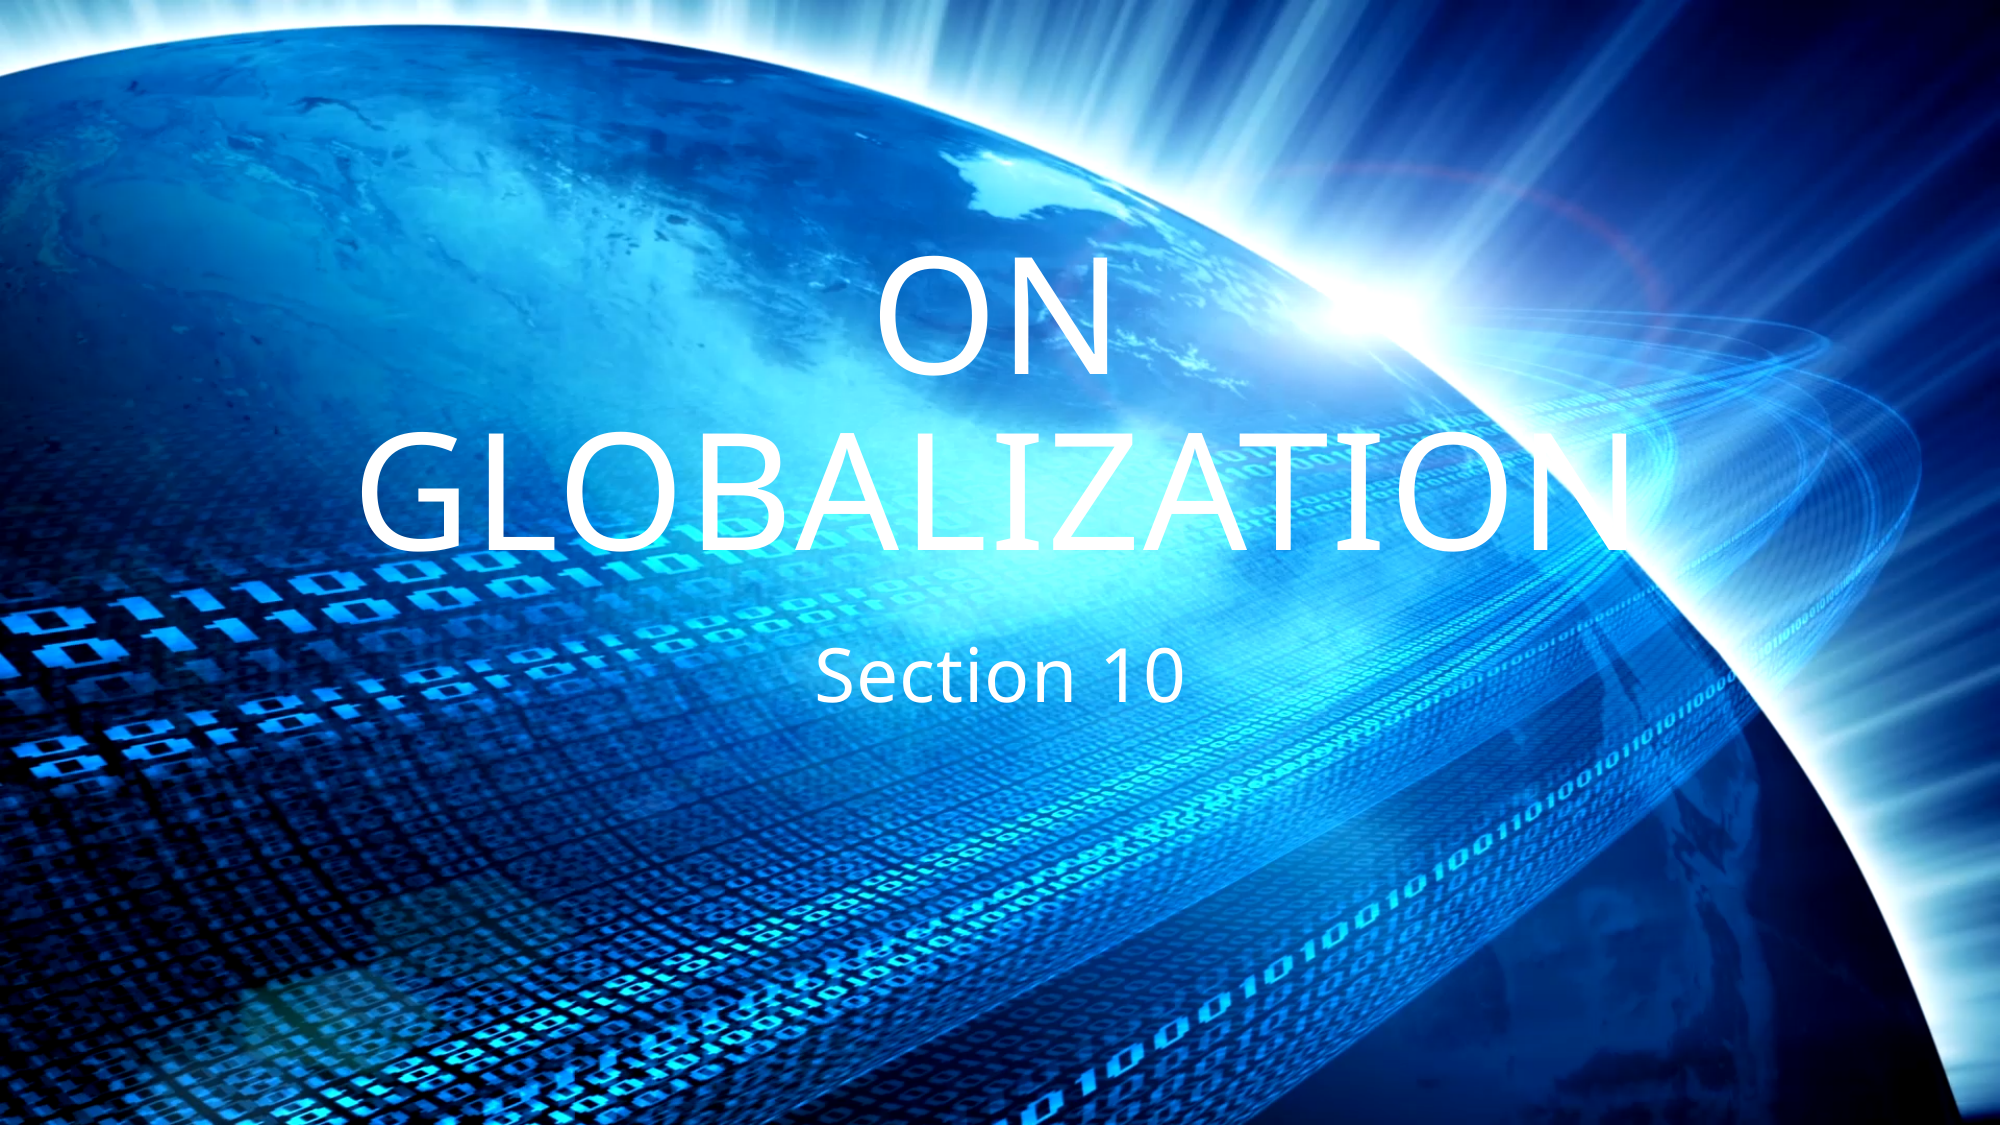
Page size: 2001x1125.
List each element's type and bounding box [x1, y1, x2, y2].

text_box [0, 0, 2000, 1125]
